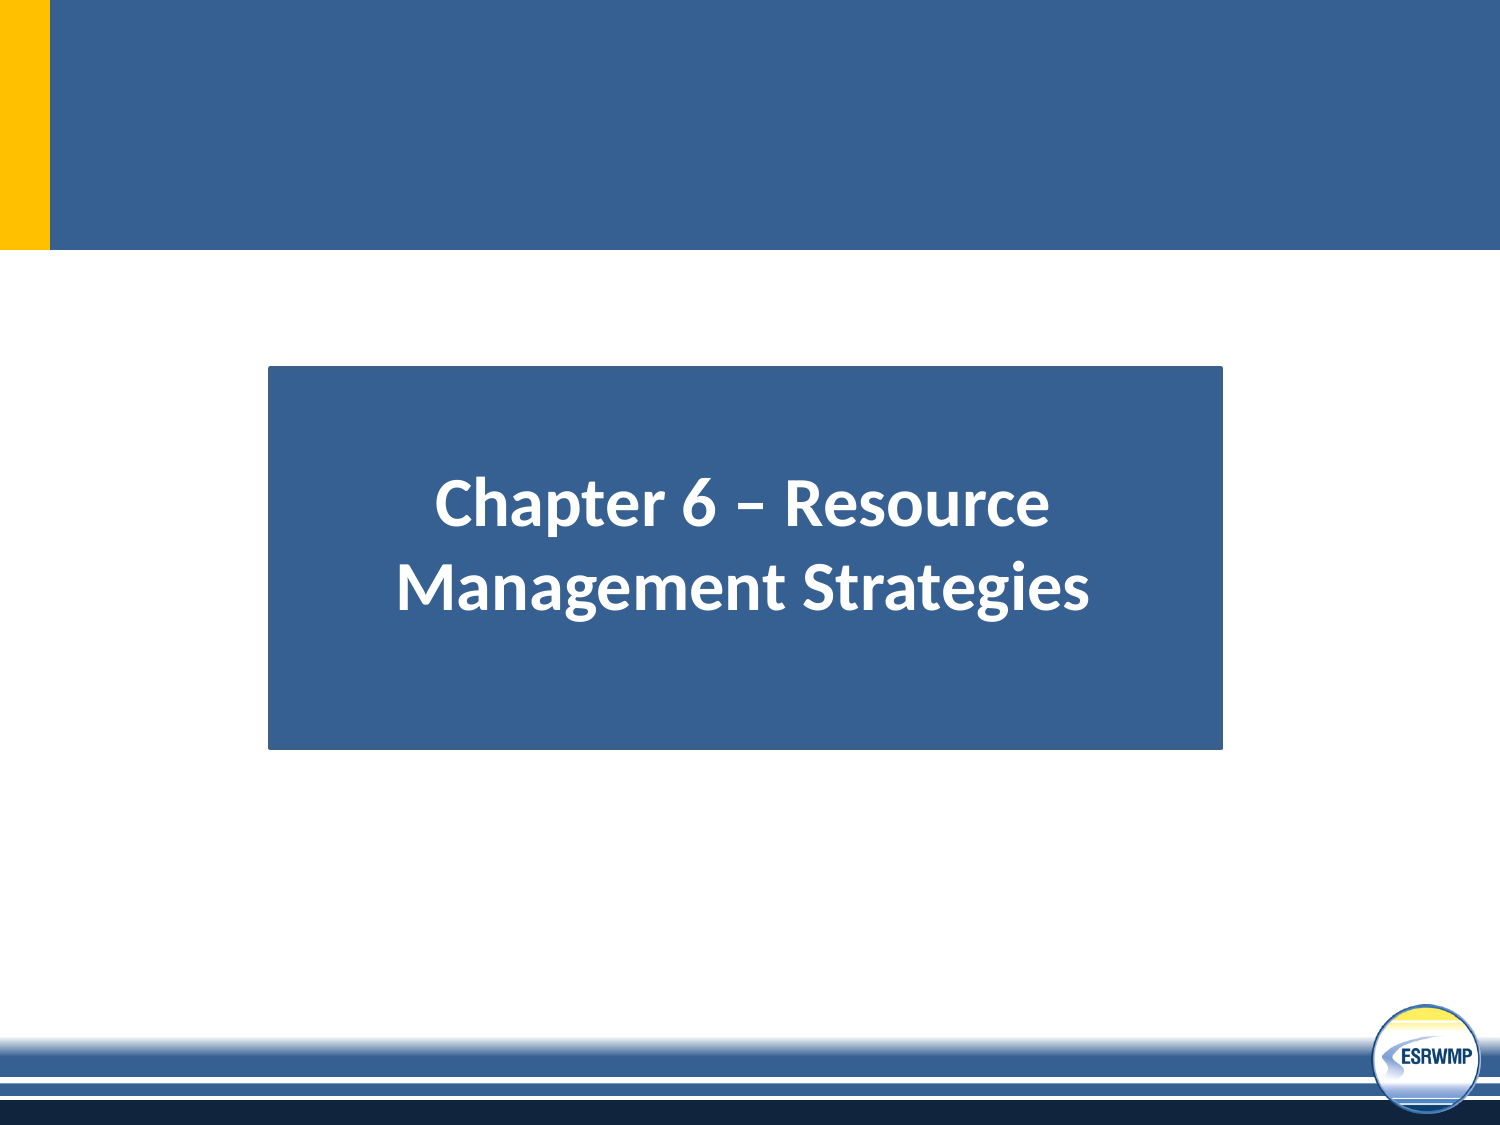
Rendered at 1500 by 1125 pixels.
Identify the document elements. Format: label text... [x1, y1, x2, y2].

text_box [268, 366, 1223, 750]
picture [1371, 1004, 1481, 1114]
title Chapter 6 – Resource Management Strategies [323, 447, 1164, 633]
